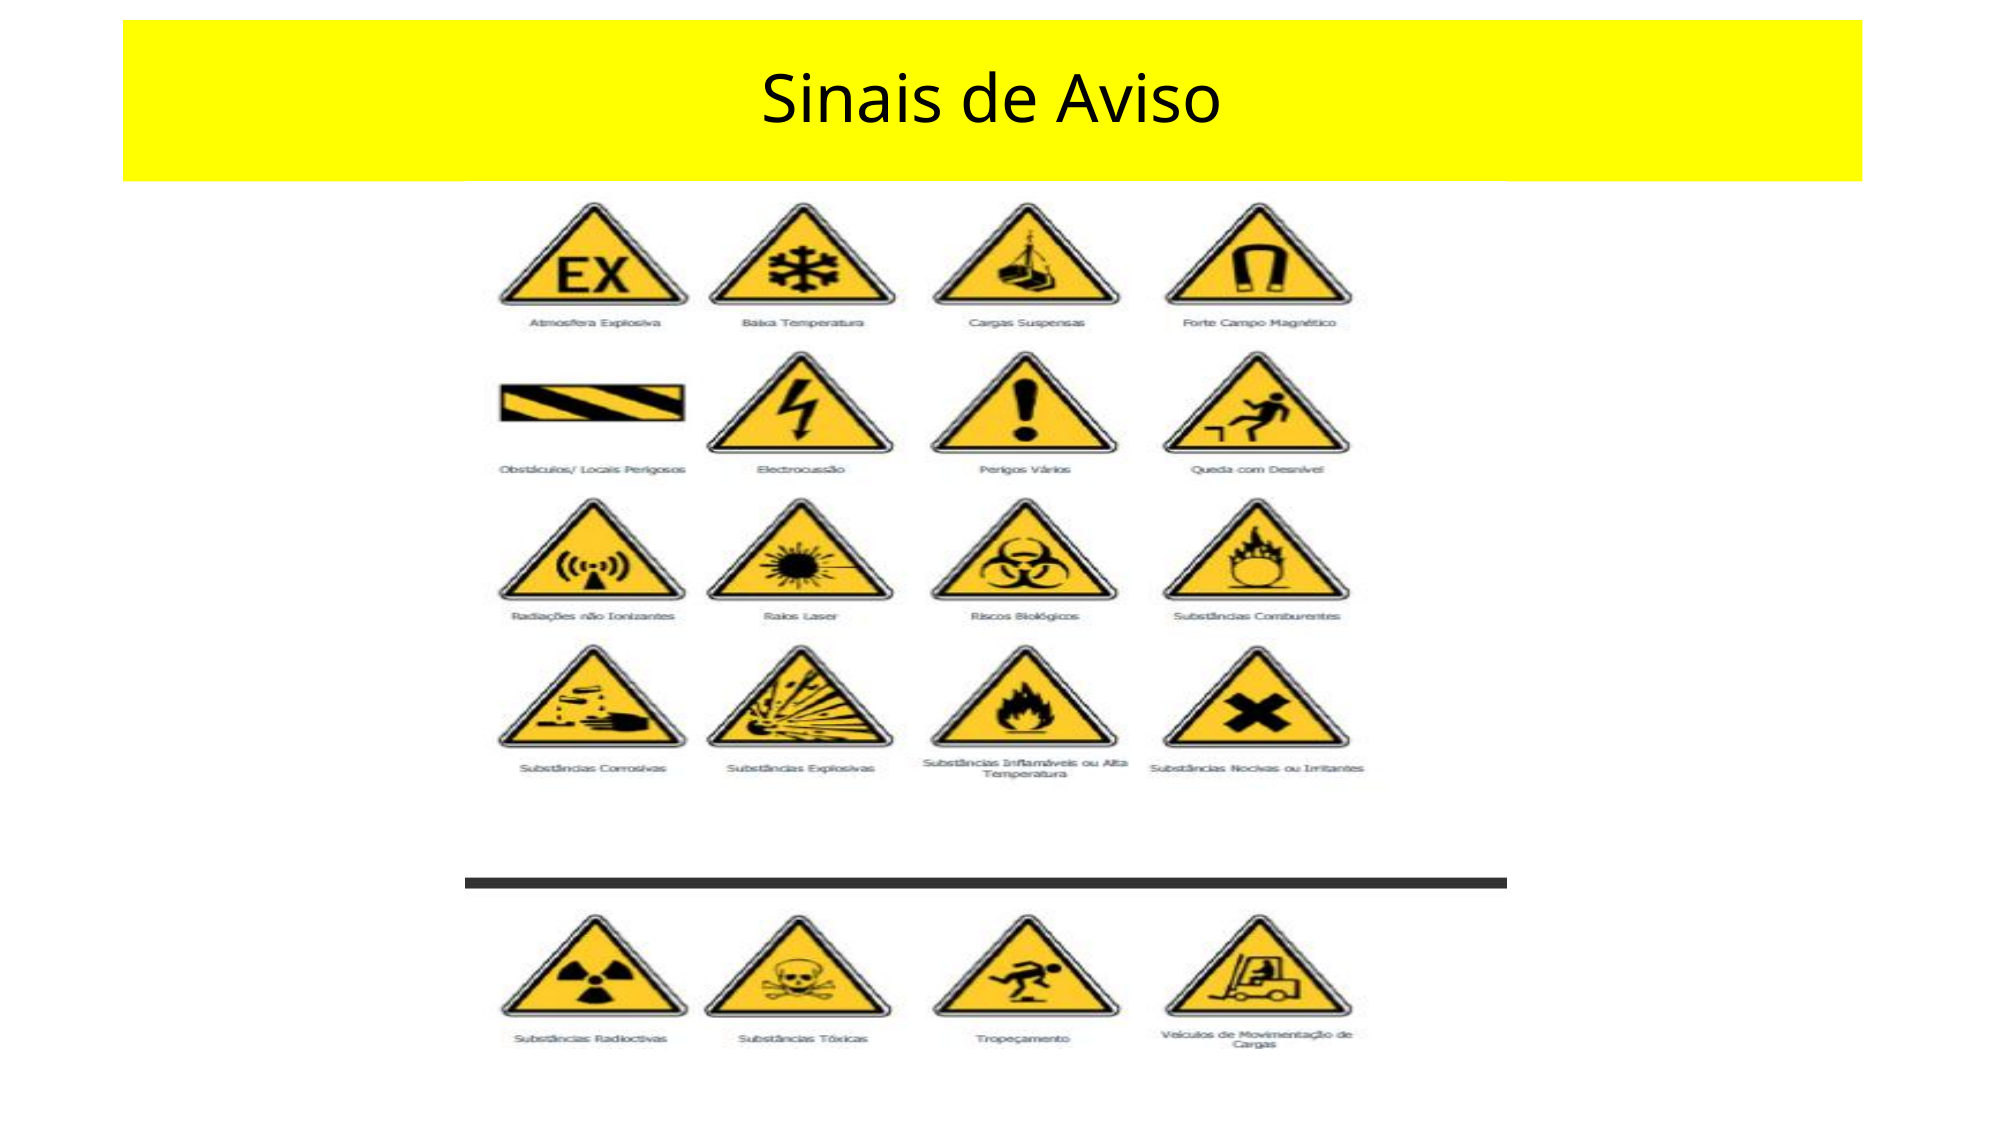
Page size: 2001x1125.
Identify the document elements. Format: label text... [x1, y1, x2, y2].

title Sinais de Aviso [123, 20, 1863, 182]
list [465, 181, 1507, 1049]
